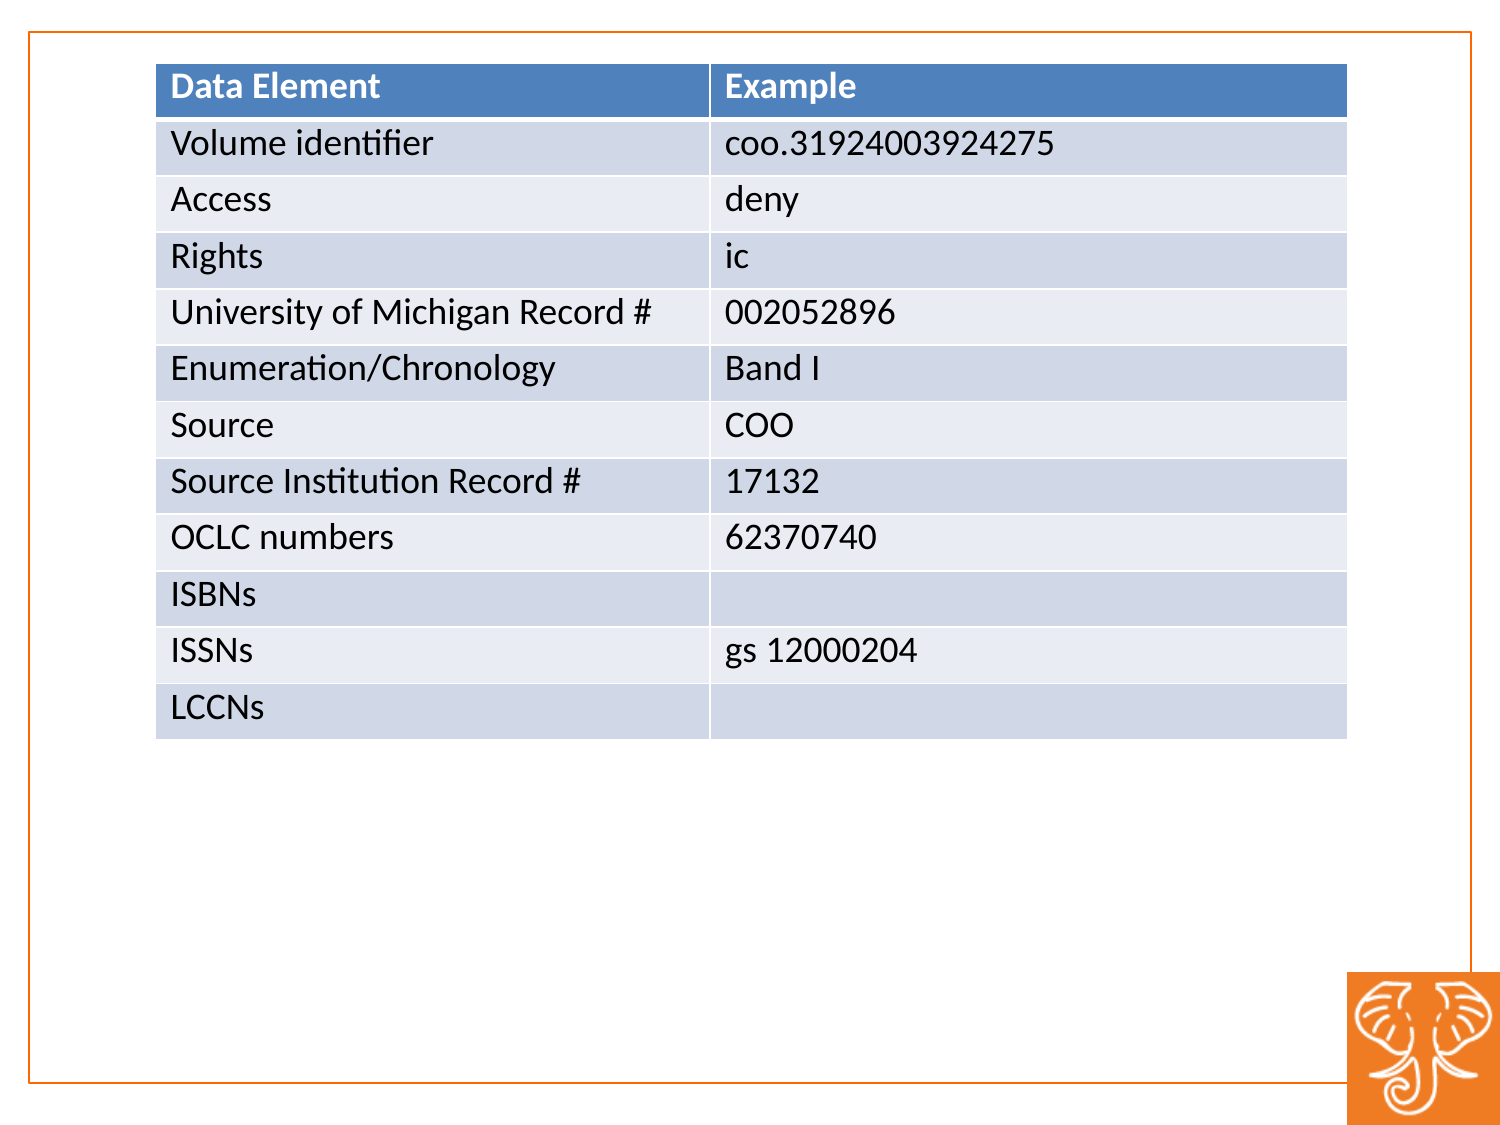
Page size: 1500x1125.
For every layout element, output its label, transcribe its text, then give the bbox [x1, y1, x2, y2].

table_cell gs 12000204 [711, 628, 1347, 683]
table_cell Access [156, 177, 709, 231]
table_cell ic [711, 233, 1347, 288]
table_cell Band I [711, 346, 1347, 401]
table_header Data Element [156, 64, 709, 117]
table_cell [711, 572, 1347, 626]
table_cell deny [711, 177, 1347, 231]
table_cell Volume identifier [156, 122, 709, 175]
table_cell Source [156, 402, 709, 457]
table_cell 17132 [711, 459, 1347, 513]
table_cell Enumeration/Chronology [156, 346, 709, 401]
table_cell University of Michigan Record # [156, 290, 709, 344]
table_cell COO [711, 402, 1347, 457]
picture [1347, 972, 1500, 1125]
table_cell coo.31924003924275 [711, 122, 1347, 175]
table_cell LCCNs [156, 684, 709, 739]
table_cell Source Institution Record # [156, 459, 709, 513]
table_cell OCLC numbers [156, 515, 709, 570]
table_cell 62370740 [711, 515, 1347, 570]
table_cell 002052896 [711, 290, 1347, 344]
table_cell ISSNs [156, 628, 709, 683]
table_cell [711, 684, 1347, 739]
table_header Example [711, 64, 1347, 117]
table_cell Rights [156, 233, 709, 288]
table_cell ISBNs [156, 572, 709, 626]
